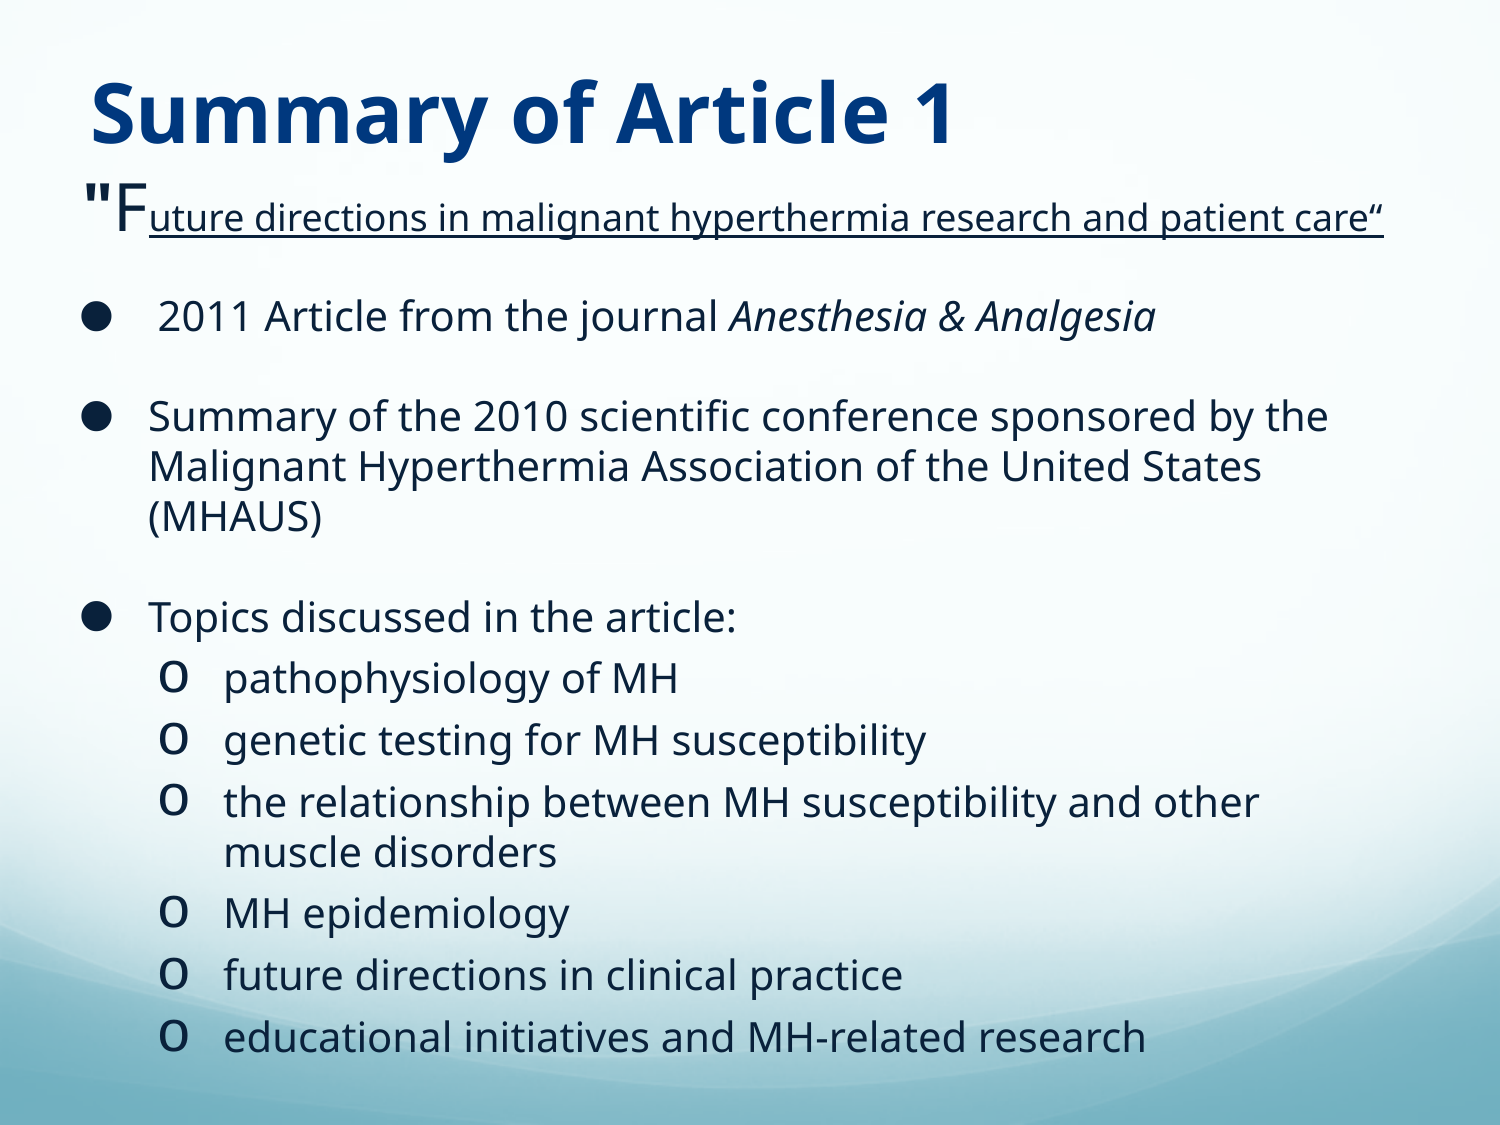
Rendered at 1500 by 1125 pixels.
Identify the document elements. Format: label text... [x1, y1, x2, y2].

list "Future directions in malignant hyperthermia research and patient care“ 2011 Article from the journal Anesthesia & Analgesia Summary of the 2010 scientific conference sponsored by the Malignant Hyperthermia Association of the United States (MHAUS) Topics discussed in the article: pathophysiology of MH genetic testing for MH susceptibility the relationship between MH susceptibility and other muscle disorders MH epidemiology future directions in clinical practice educational initiatives and MH-related research [58, 150, 1408, 1018]
title Summary of Article 1 [75, 18, 1425, 176]
